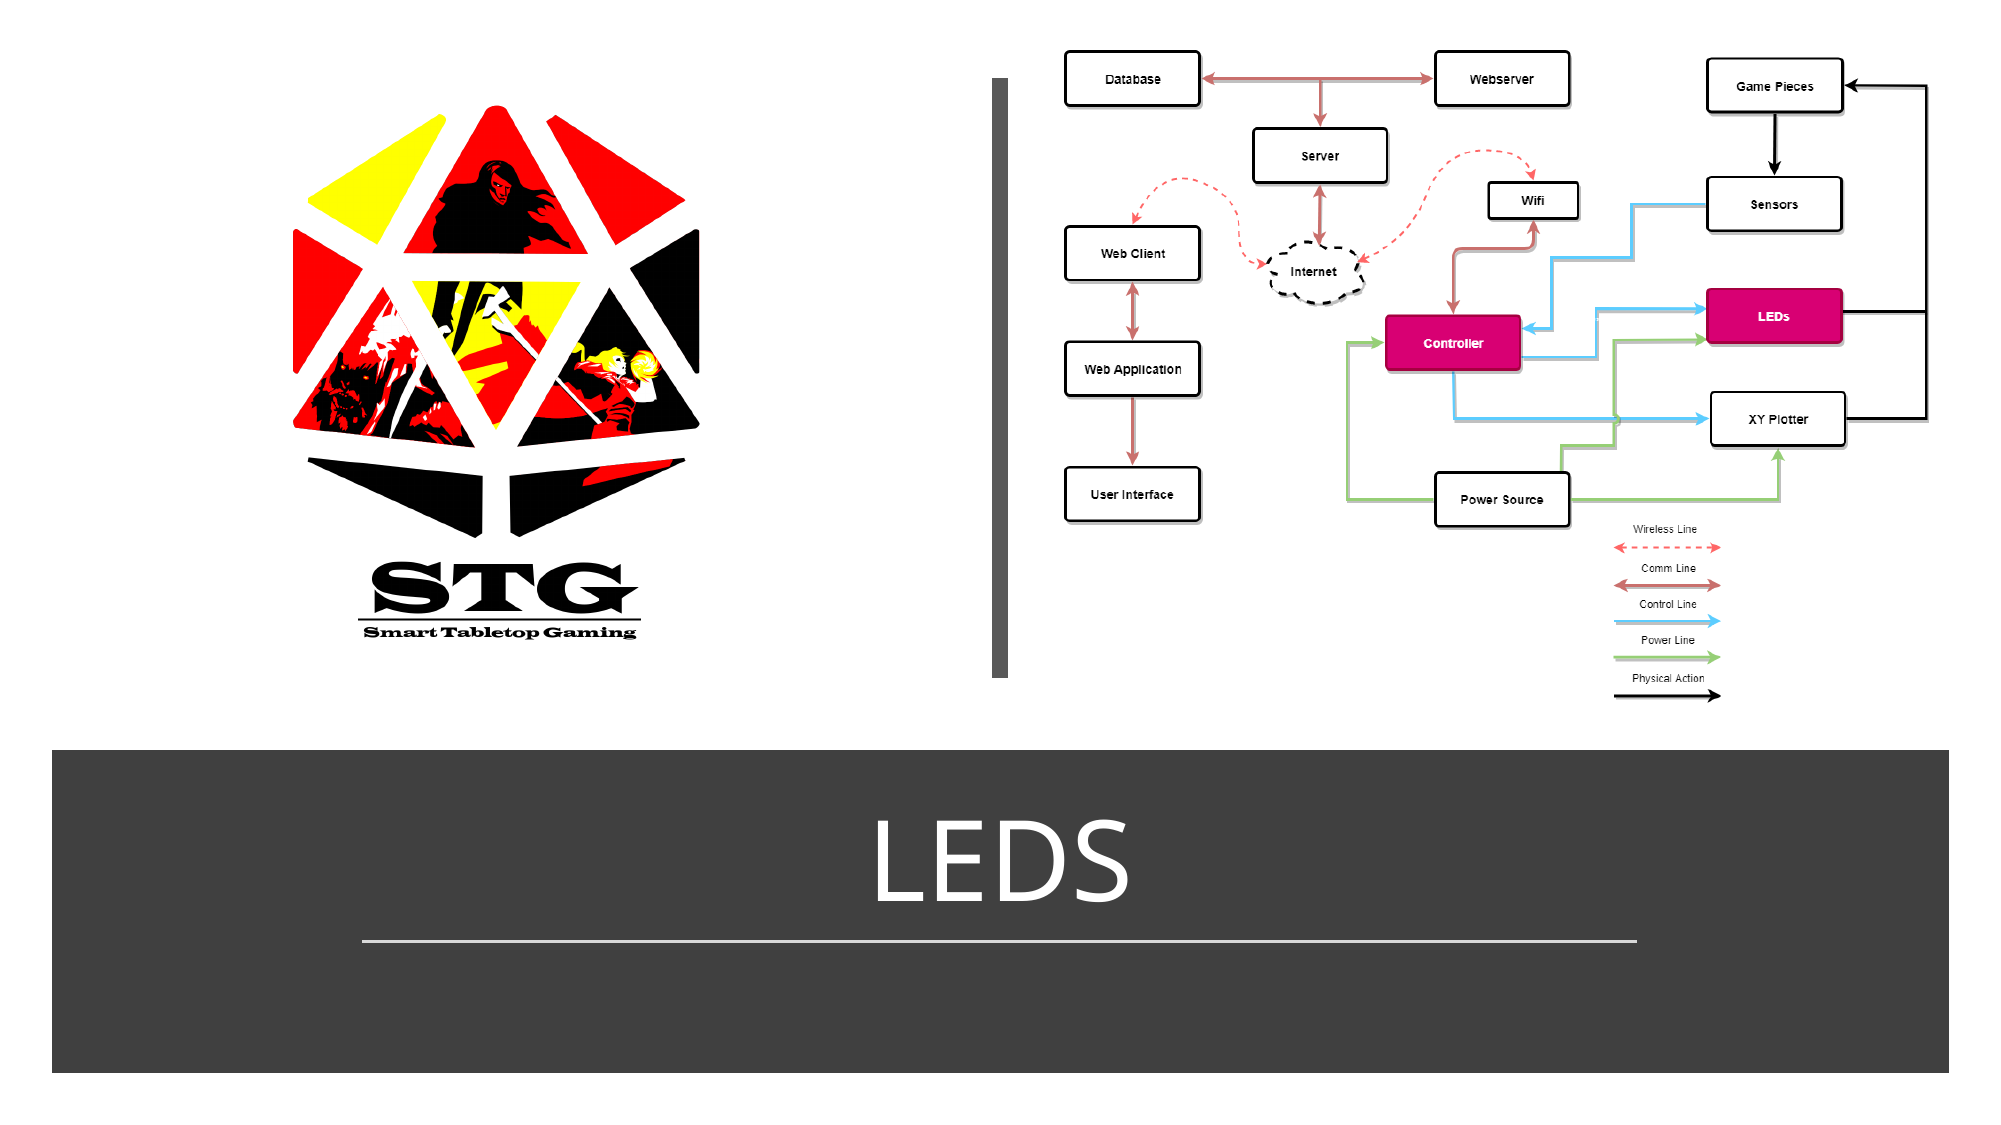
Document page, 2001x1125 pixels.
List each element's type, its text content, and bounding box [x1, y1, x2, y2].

picture [1064, 50, 1936, 707]
picture [199, 50, 800, 707]
title LEDS [86, 780, 1914, 933]
text_box [61, 759, 1939, 1064]
